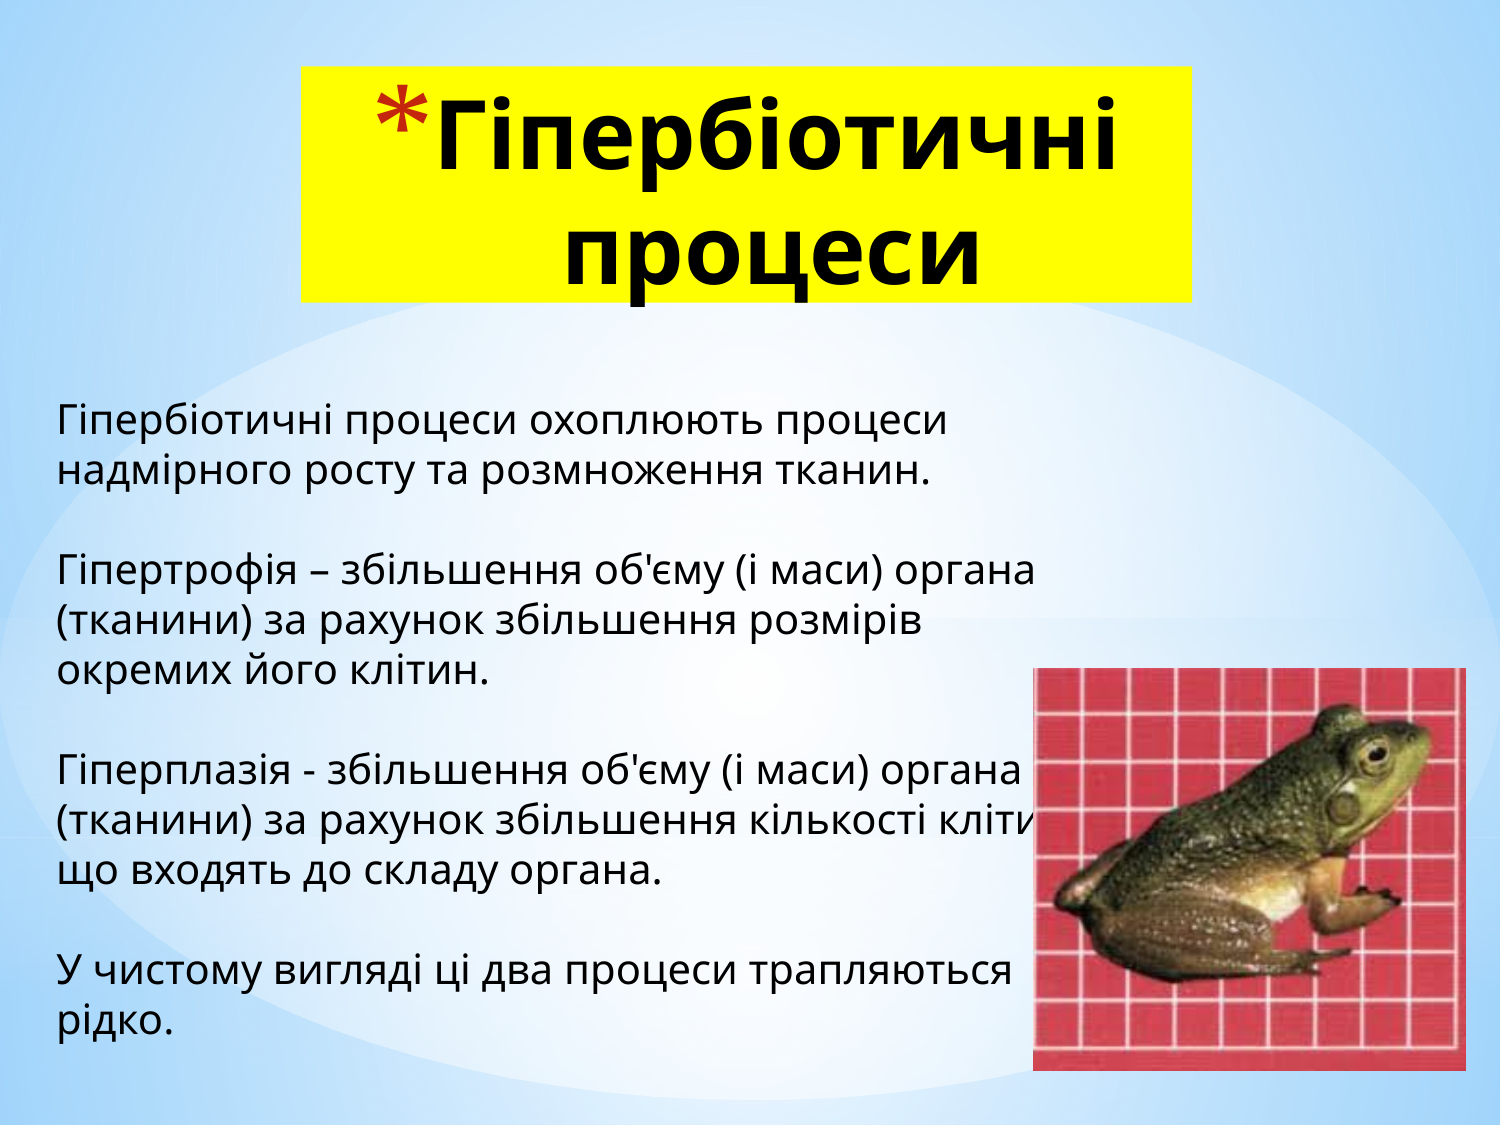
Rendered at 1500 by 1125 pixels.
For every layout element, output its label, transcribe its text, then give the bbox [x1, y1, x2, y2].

picture [1033, 668, 1466, 1072]
title Гіпербіотичні процеси [301, 66, 1193, 303]
text_box Гіпербіотичні процеси охоплюють процеси надмірного росту та розмноження тканин. Гіпертрофія – збільшення об'єму (і маси) органа (тканини) за рахунок збільшення розмірів окремих його клітин. Гіперплазія - збільшення об'єму (і маси) органа (тканини) за рахунок збільшення кількості клітин, що входять до складу органа. У чистому вигляді ці два процеси трапляються рідко. [41, 385, 1102, 1051]
